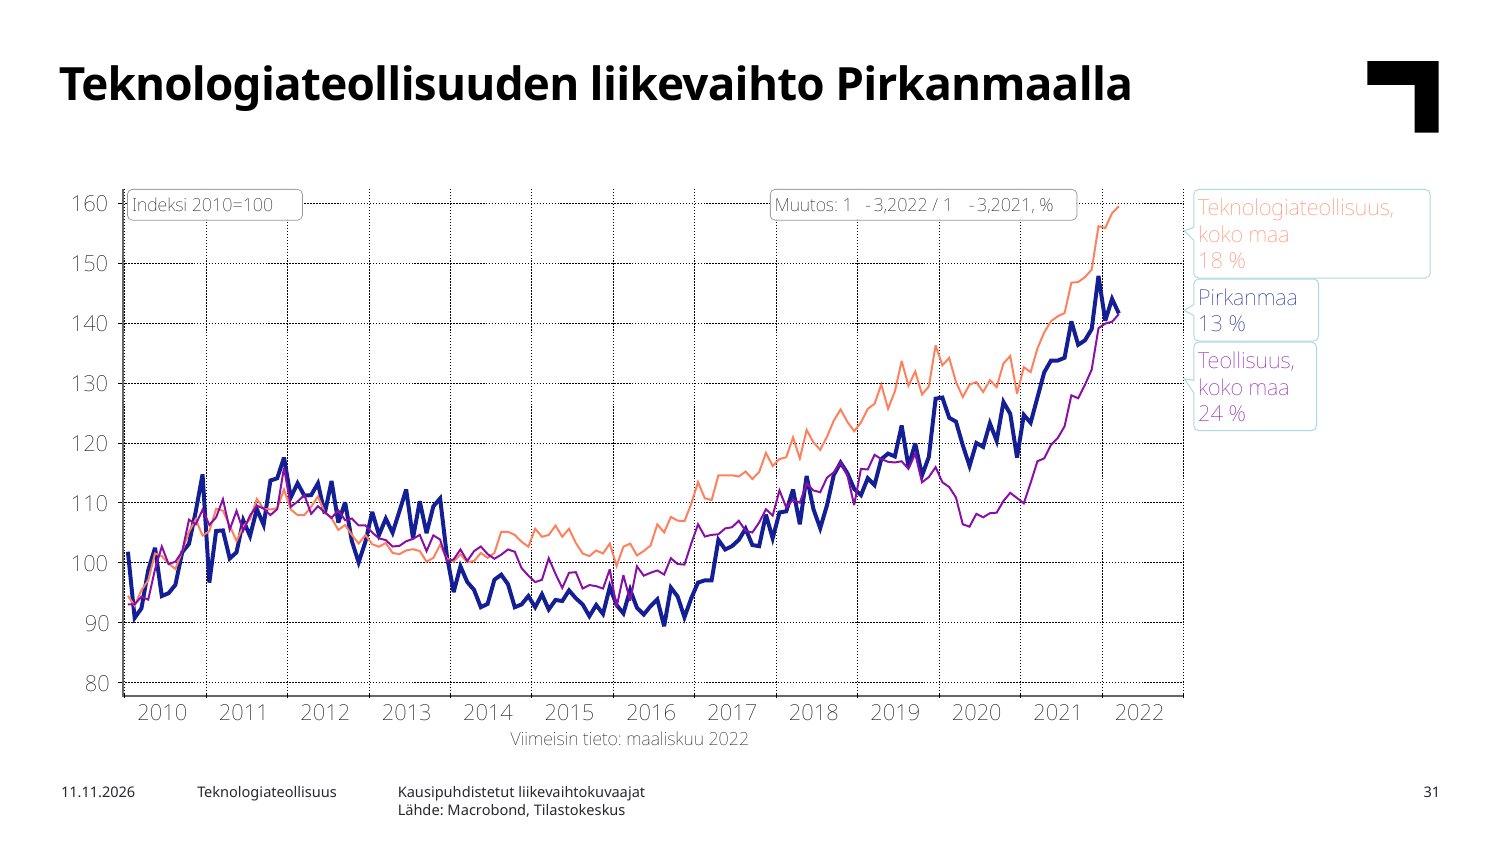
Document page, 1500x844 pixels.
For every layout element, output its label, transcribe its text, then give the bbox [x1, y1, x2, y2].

footer Teknologiateollisuus [182, 775, 382, 803]
list Kausipuhdistetut liikevaihtokuvaajat Lähde: Macrobond, Tilastokeskus [382, 775, 871, 803]
list Teknologiateollisuuden liikevaihto Pirkanmaalla [41, 46, 1353, 153]
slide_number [46, 775, 182, 803]
slide_number 31 [1313, 775, 1456, 803]
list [62, 180, 1439, 763]
